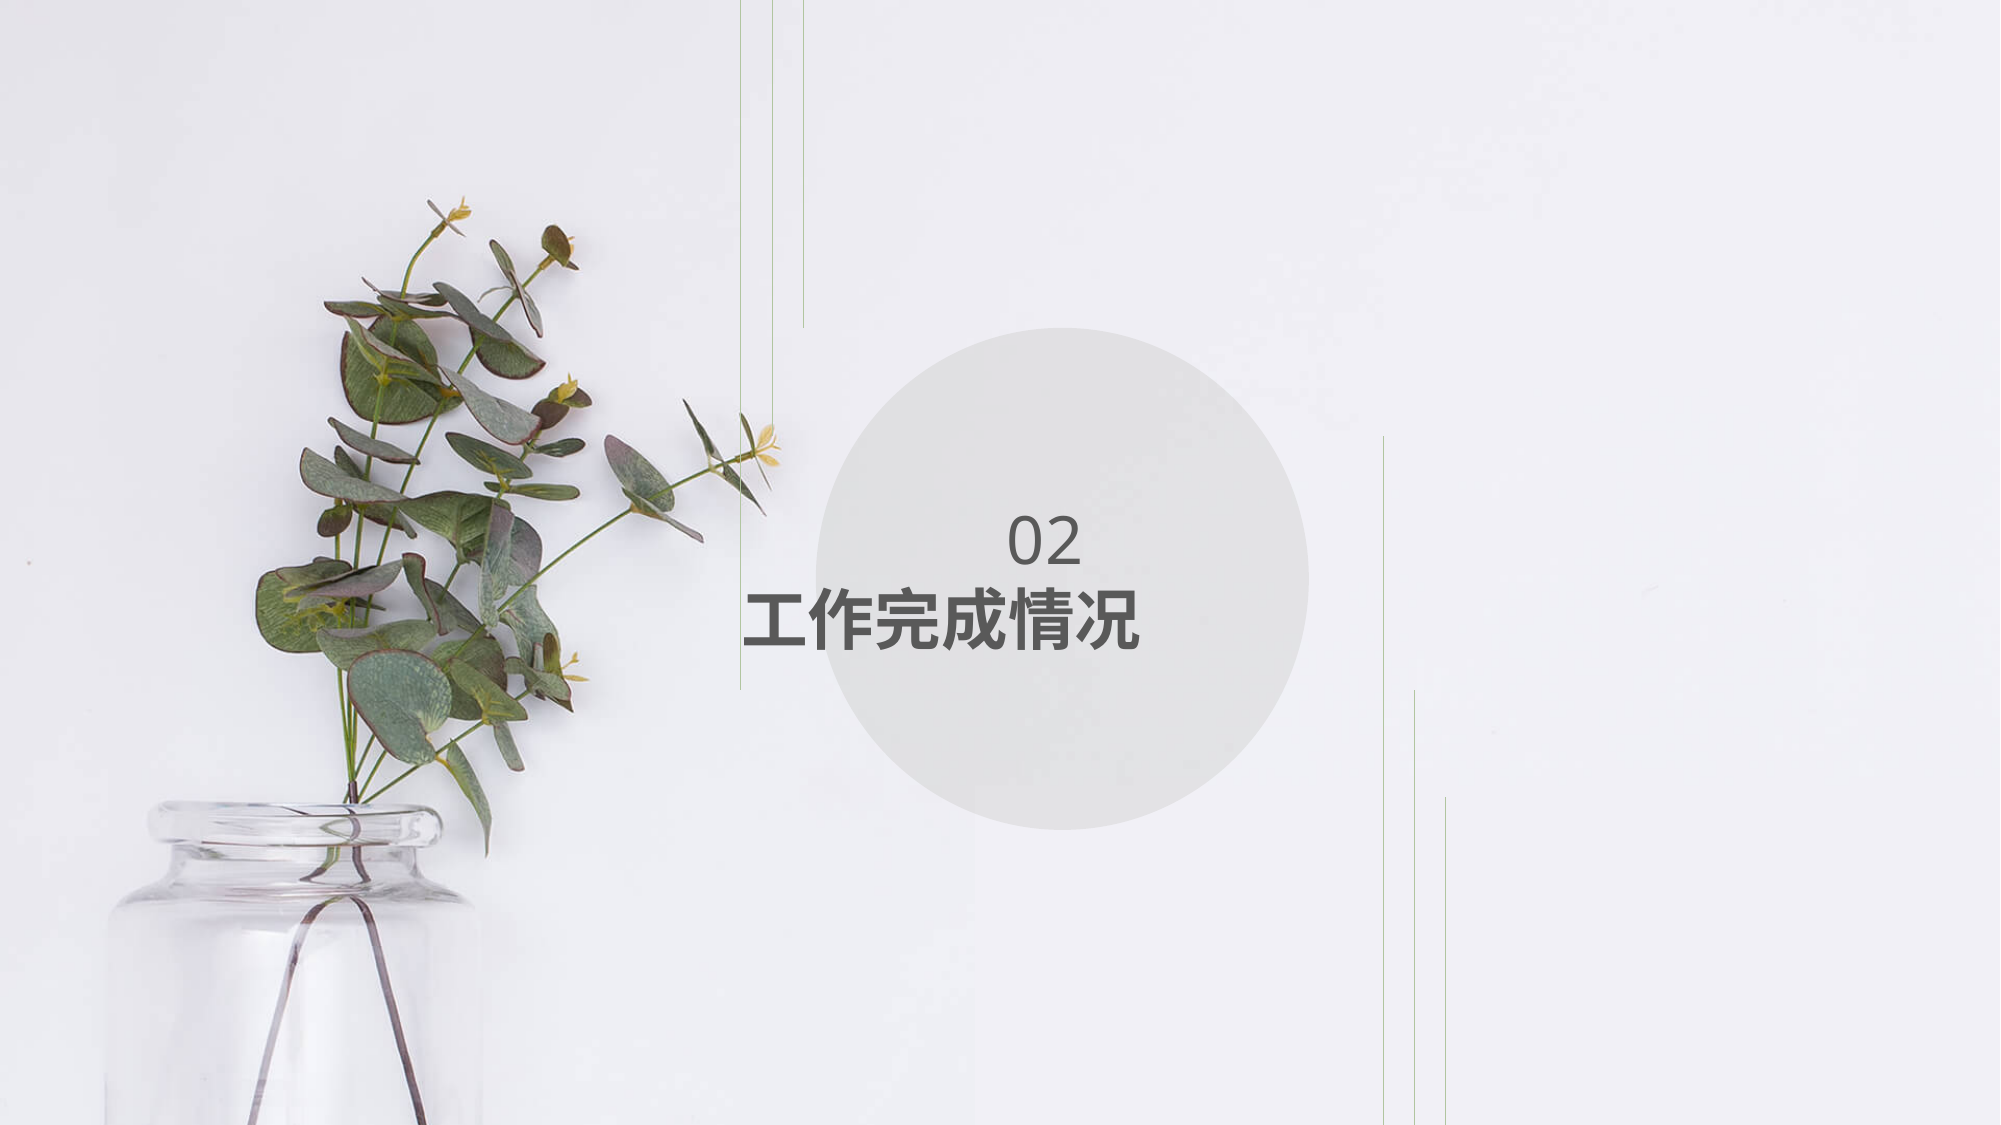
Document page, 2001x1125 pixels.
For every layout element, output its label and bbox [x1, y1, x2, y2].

text_box [1383, 435, 1446, 1125]
picture [0, 0, 2000, 1125]
text_box [740, 0, 804, 690]
